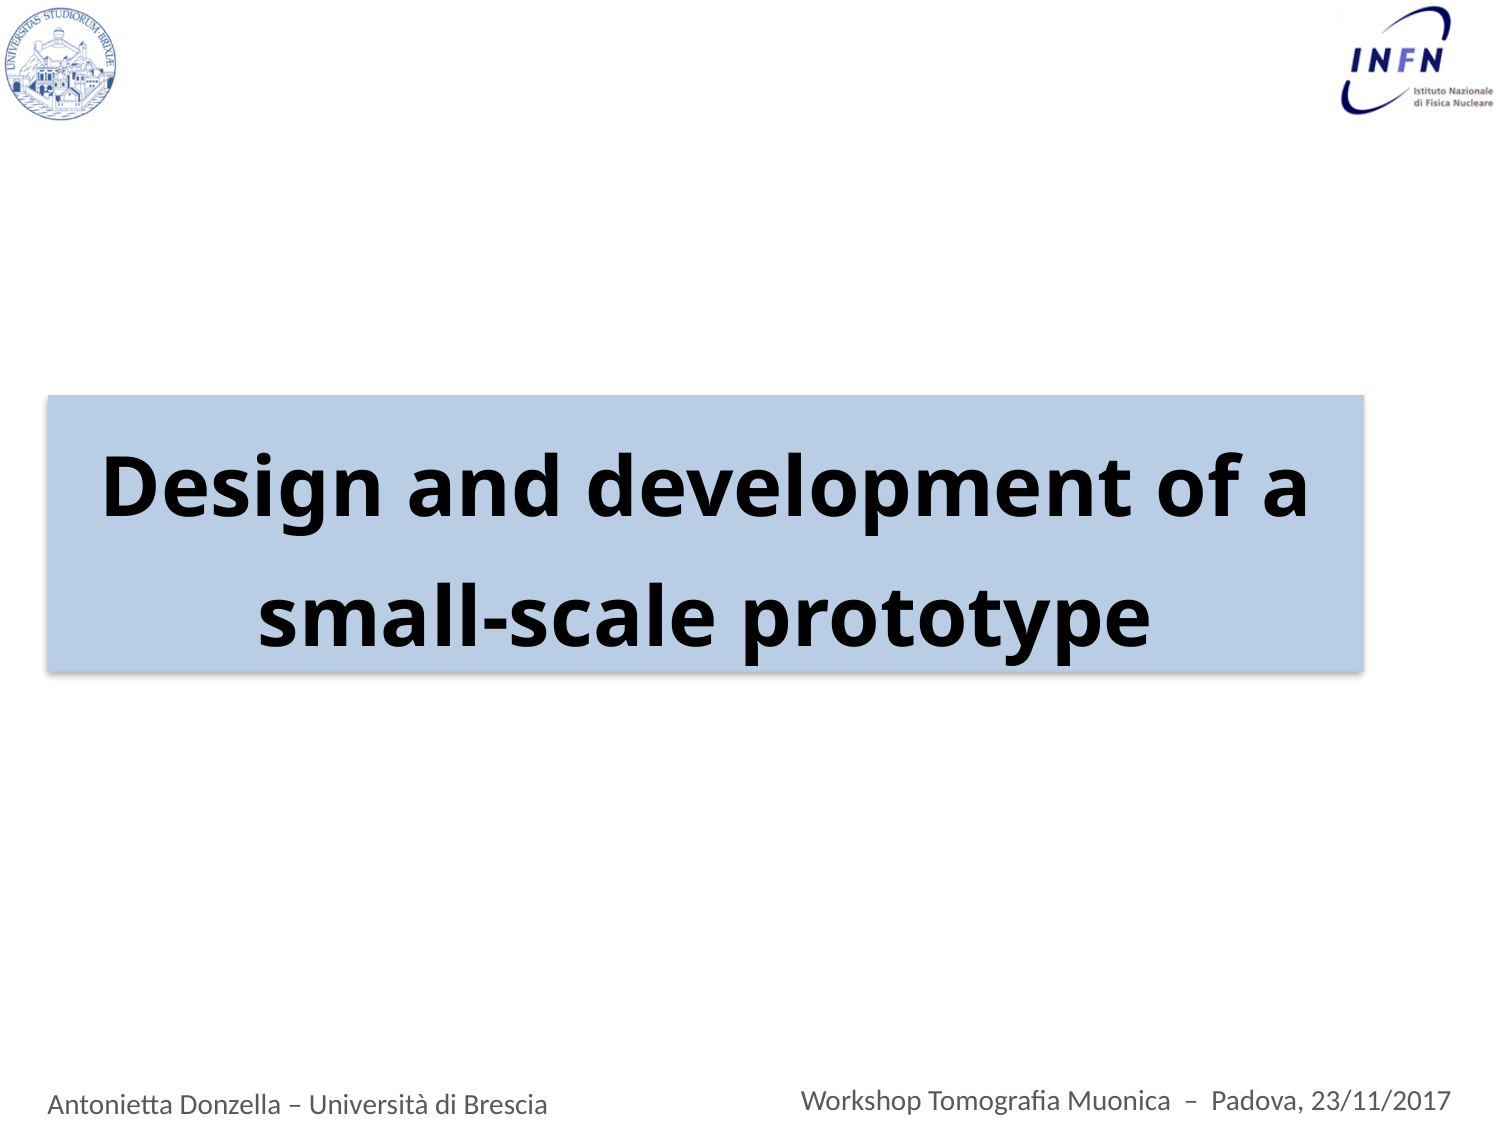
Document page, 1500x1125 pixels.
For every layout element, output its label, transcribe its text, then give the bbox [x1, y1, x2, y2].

picture [1337, 2, 1497, 118]
picture [0, 0, 120, 127]
text_box Design and development of a small-scale prototype [47, 395, 1365, 672]
